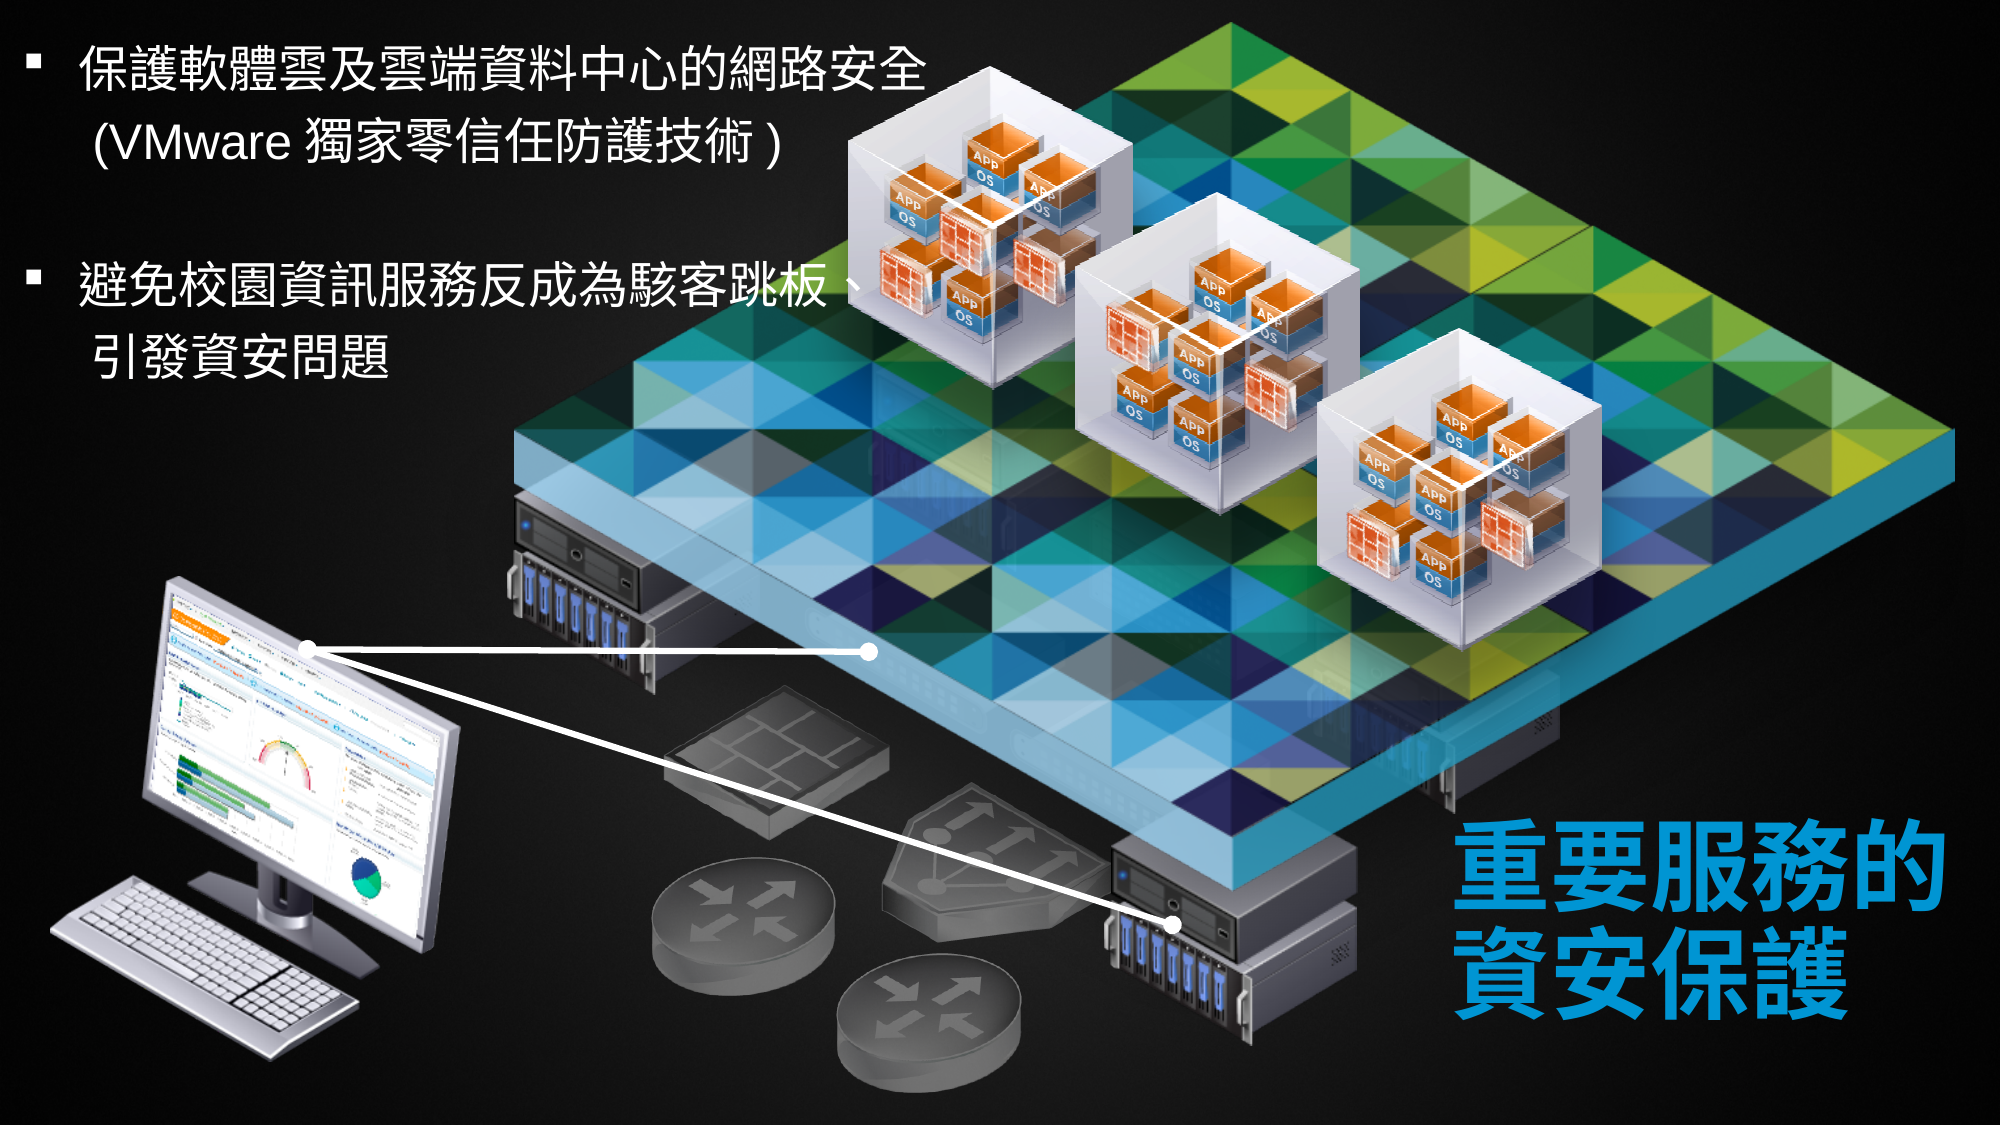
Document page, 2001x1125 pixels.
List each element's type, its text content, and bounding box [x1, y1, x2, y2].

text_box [848, 66, 1133, 390]
text_box 保護軟體雲及雲端資料中心的網路安全 (VMware獨家零信任防護技術) 避免校園資訊服務反成為駭客跳板、 引發資安問題 [7, 18, 1008, 394]
picture [0, 0, 2000, 1125]
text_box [1317, 328, 1602, 652]
text_box 重要服務的 資安保護 [1561, 816, 1956, 1033]
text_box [507, 892, 1561, 1112]
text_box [307, 649, 1173, 925]
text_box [1075, 192, 1360, 516]
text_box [507, 303, 514, 649]
